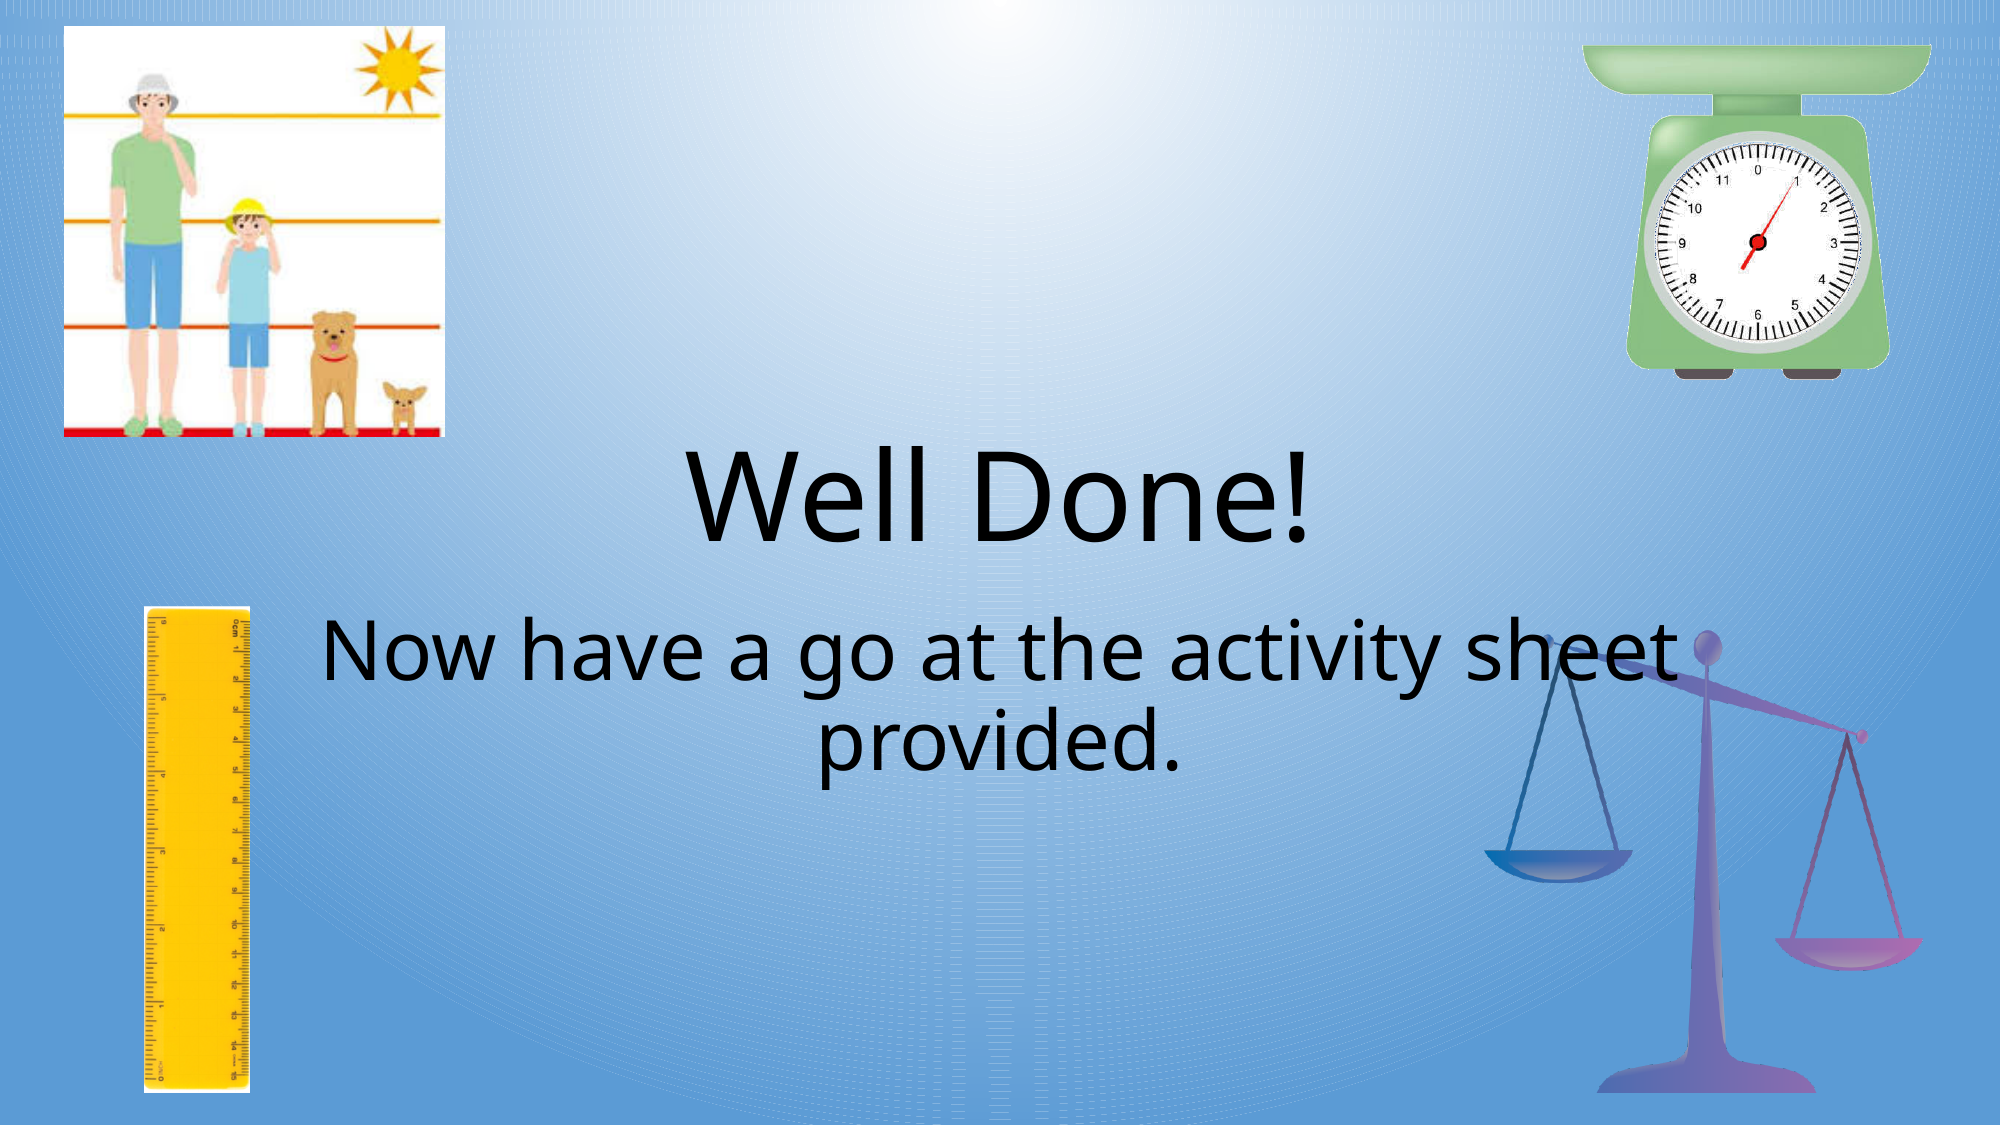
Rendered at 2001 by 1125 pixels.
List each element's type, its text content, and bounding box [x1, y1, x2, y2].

picture [0, 607, 440, 1093]
subtitle Now have a go at the activity sheet provided. [249, 562, 1750, 835]
picture [64, 26, 446, 437]
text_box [1564, 42, 1936, 391]
picture [1484, 630, 1923, 1093]
title Well Done! [249, 184, 1750, 562]
